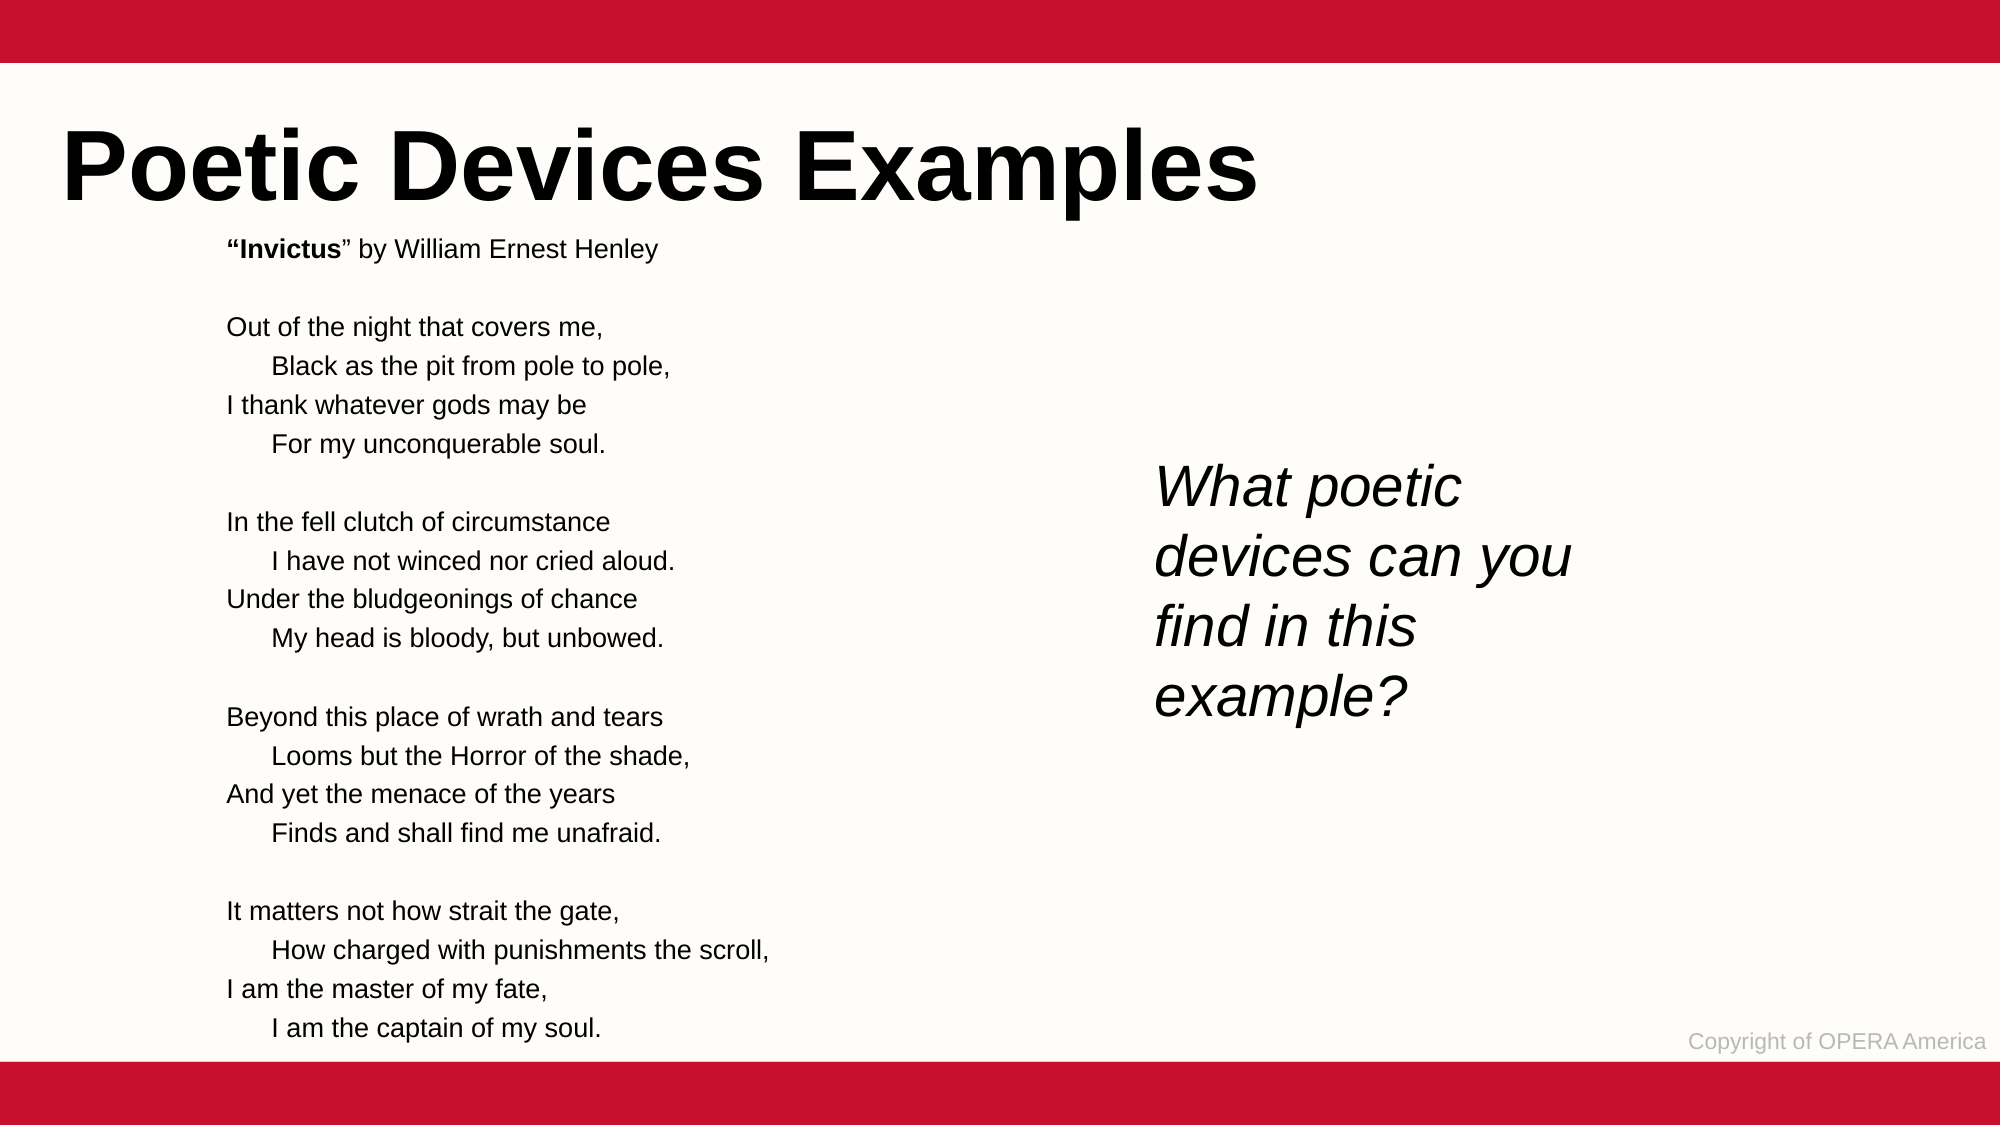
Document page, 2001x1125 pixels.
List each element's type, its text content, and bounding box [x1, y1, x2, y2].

text_box “Invictus” by William Ernest Henley Out of the night that covers me, Black as the pit from pole to pole, I thank whatever gods may be For my unconquerable soul. In the fell clutch of circumstance I have not winced nor cried aloud. Under the bludgeonings of chance My head is bloody, but unbowed. Beyond this place of wrath and tears Looms but the Horror of the shade, And yet the menace of the years Finds and shall find me unafraid. It matters not how strait the gate, How charged with punishments the scroll, I am the master of my fate, I am the captain of my soul. [211, 217, 1344, 1105]
text_box Poetic Devices Examples [46, 93, 1464, 228]
text_box What poetic devices can you find in this example? [1139, 441, 1667, 791]
